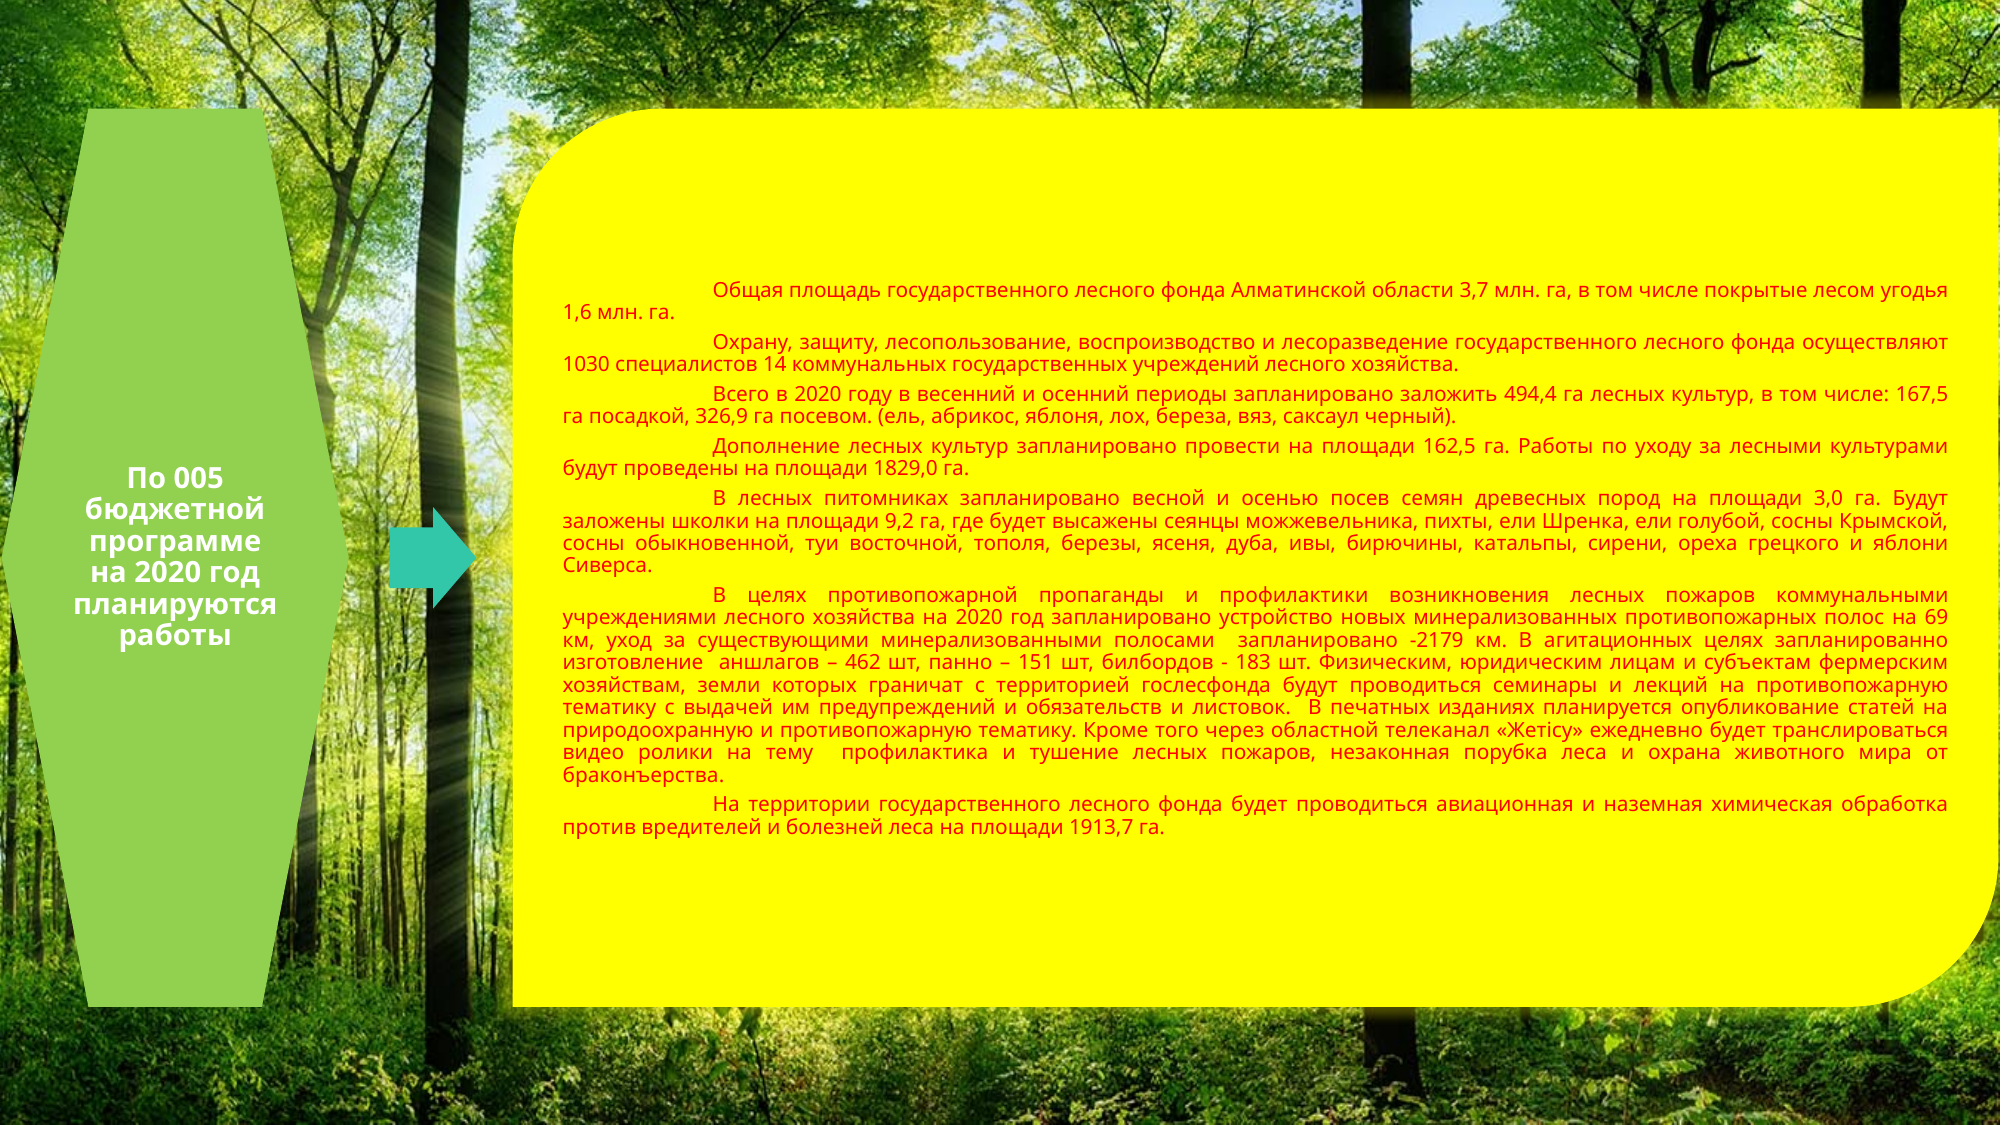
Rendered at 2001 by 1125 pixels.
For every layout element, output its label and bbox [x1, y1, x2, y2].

picture [0, 0, 2000, 108]
picture [0, 1008, 2000, 1125]
text_box [0, 108, 2000, 1008]
